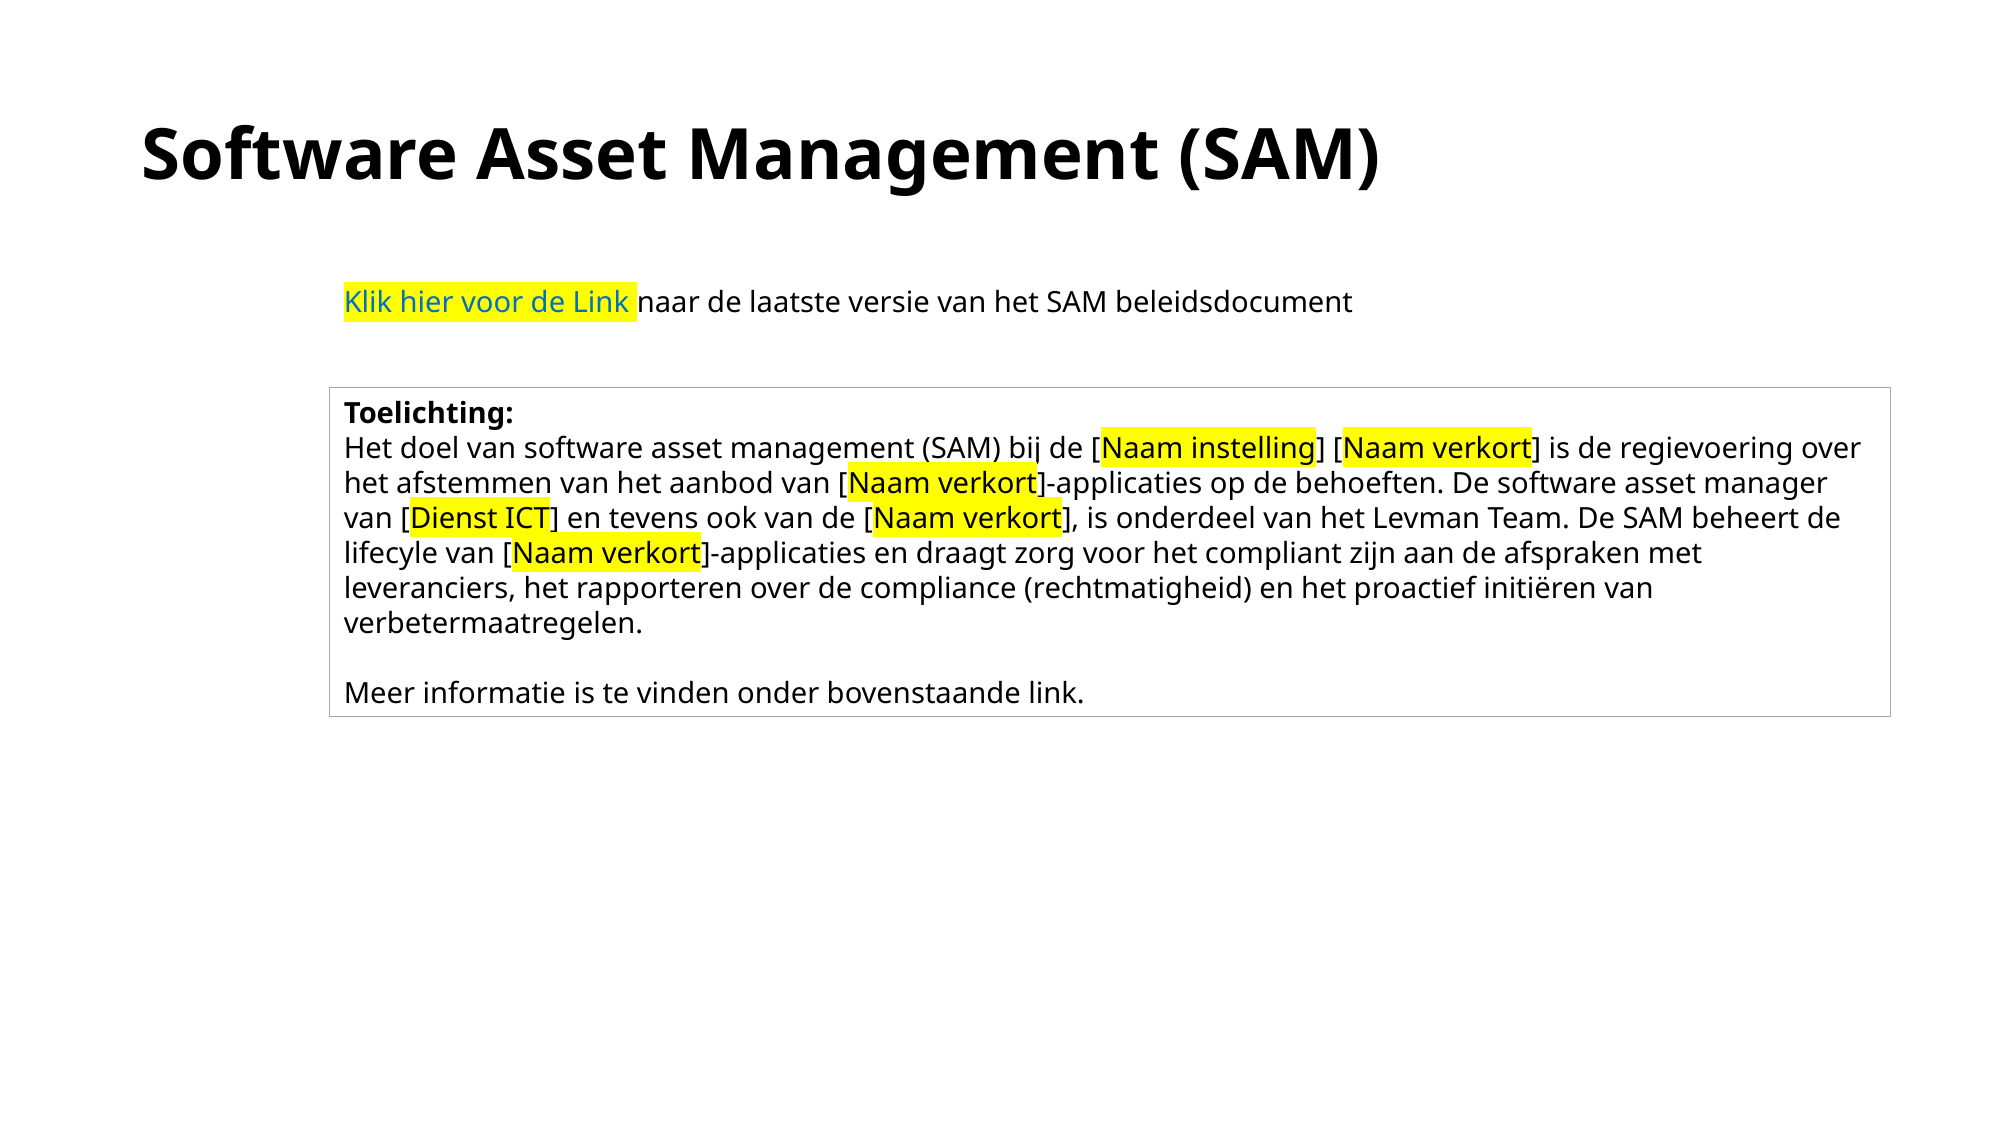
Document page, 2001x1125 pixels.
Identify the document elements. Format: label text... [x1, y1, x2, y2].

text_box Klik hier voor de Link naar de laatste versie van het SAM beleidsdocument [329, 276, 1431, 327]
text_box Toelichting: Het doel van software asset management (SAM) bij de [Naam instelling] [Naam verkort] is de regievoering over het afstemmen van het aanbod van [Naam verkort]-applicaties op de behoeften. De software asset manager van [Dienst ICT] en tevens ook van de [Naam verkort], is onderdeel van het Levman Team. De SAM beheert de lifecyle van [Naam verkort]-applicaties en draagt zorg voor het compliant zijn aan de afspraken met leveranciers, het rapporteren over de compliance (rechtmatigheid) en het proactief initiëren van verbetermaatregelen. Meer informatie is te vinden onder bovenstaande link. [329, 387, 1891, 717]
title Software Asset Management (SAM) [141, 118, 1882, 175]
